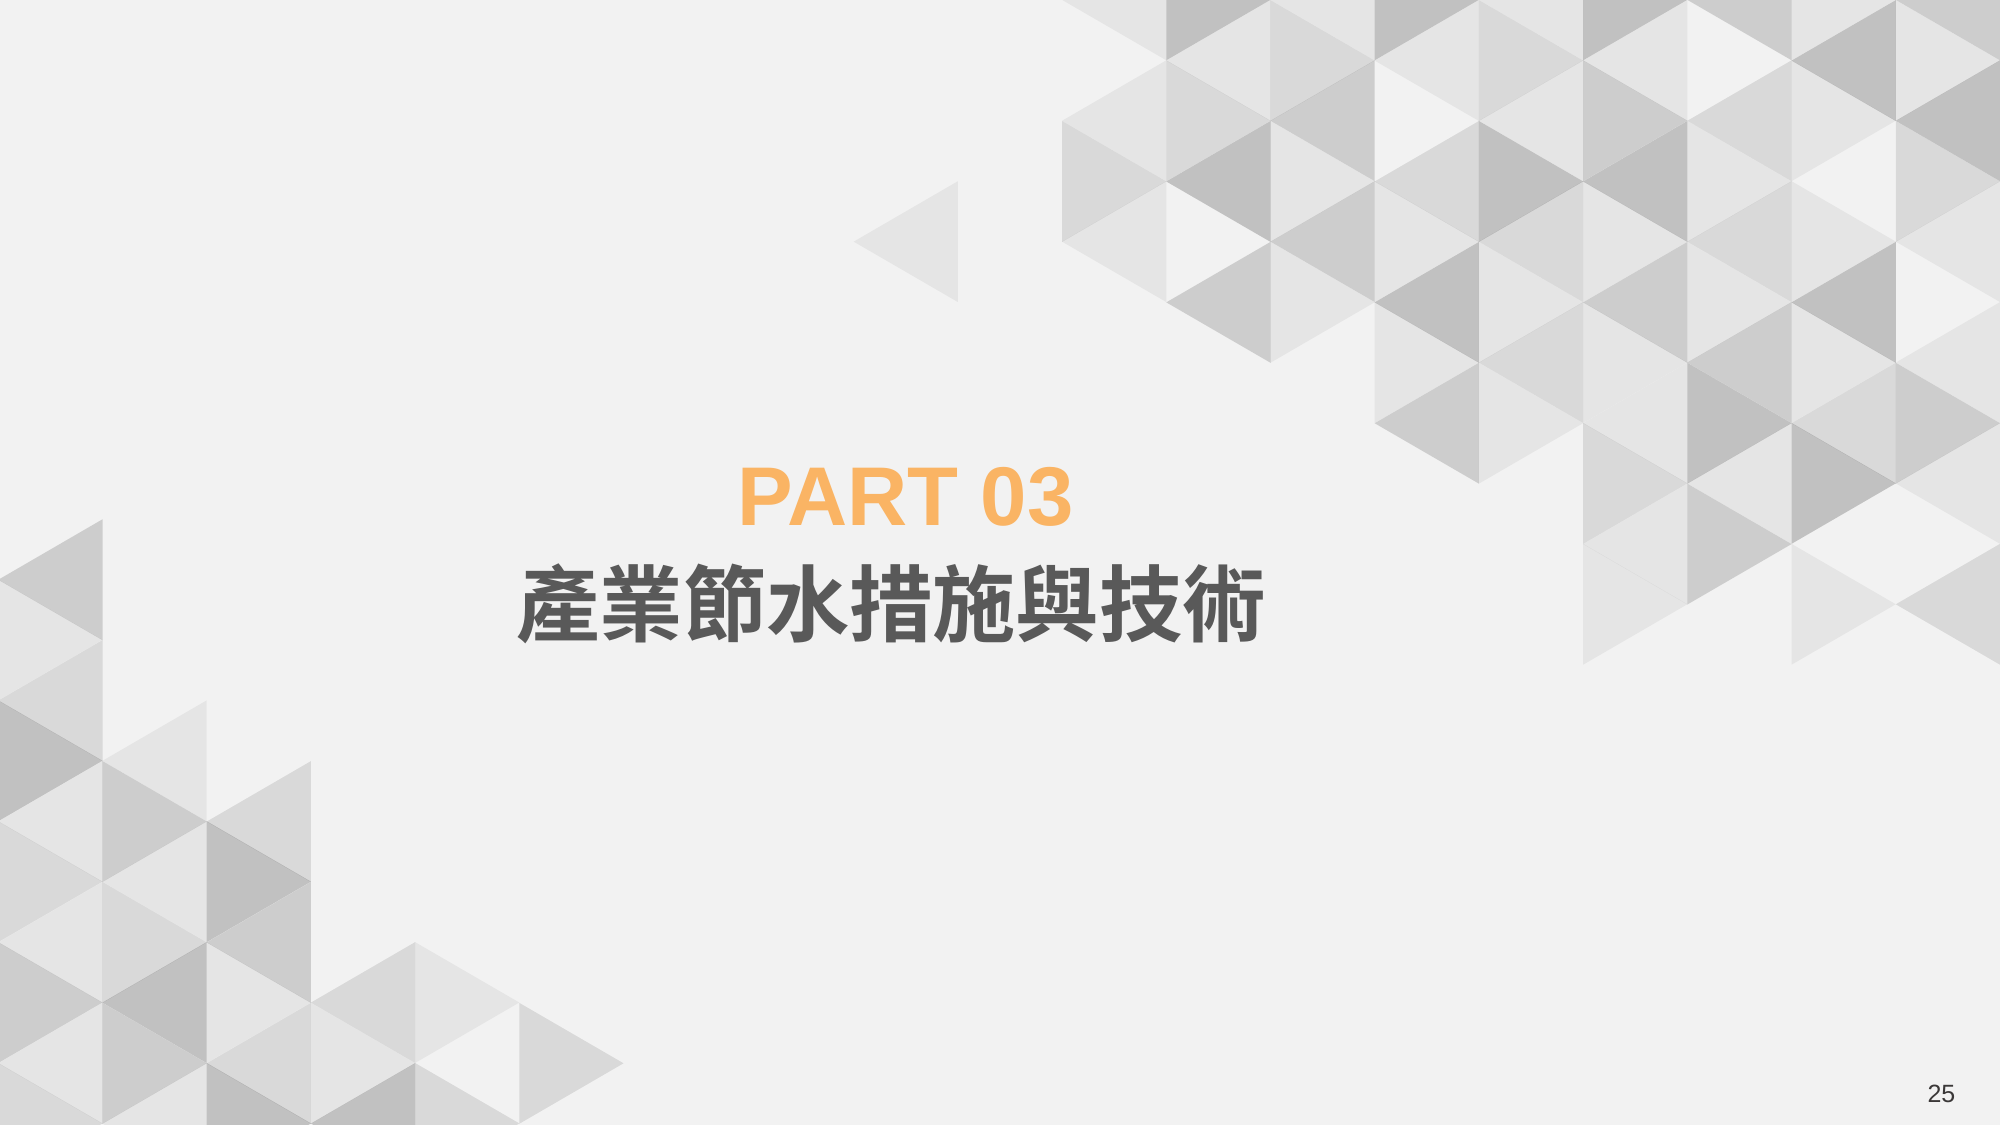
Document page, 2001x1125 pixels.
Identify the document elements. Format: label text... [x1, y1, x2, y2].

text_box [0, 519, 624, 1125]
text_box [497, 434, 1286, 864]
text_box 24 [1902, 1062, 1981, 1122]
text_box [853, 0, 2000, 665]
